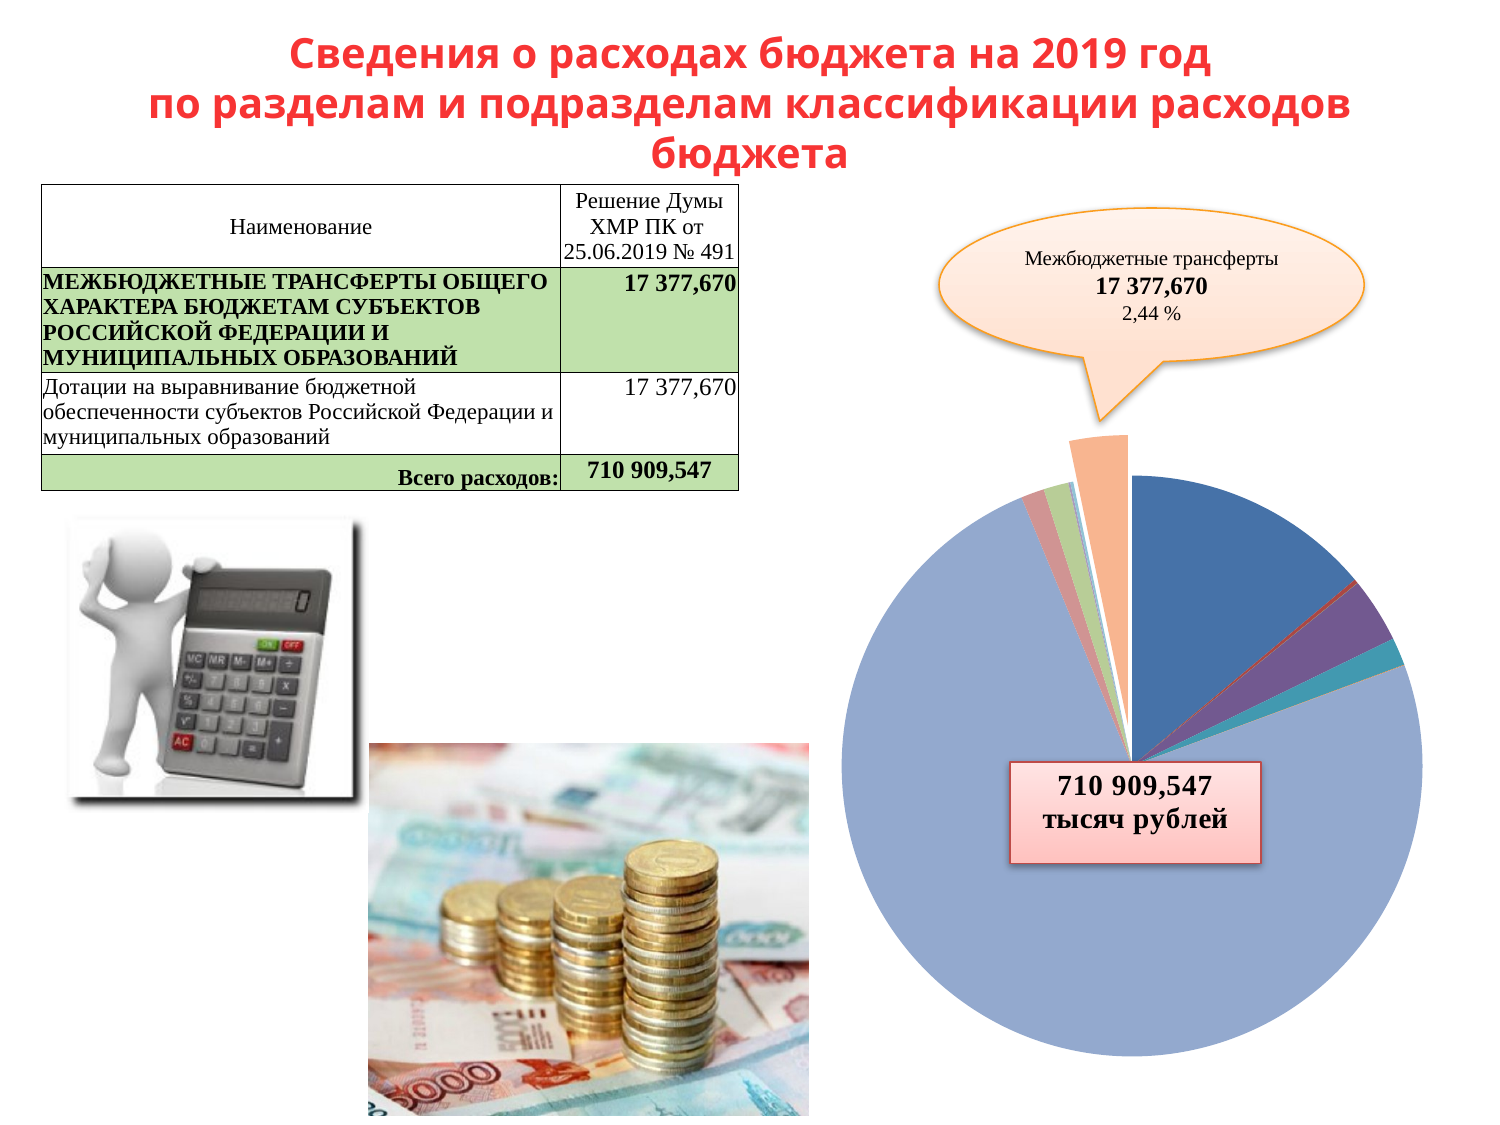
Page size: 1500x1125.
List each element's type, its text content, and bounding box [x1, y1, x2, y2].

table_header Наименование [42, 185, 560, 267]
table_header Решение Думы ХМР ПК от 25.06.2019 № 491 [561, 185, 738, 267]
table_cell Дотации на выравнивание бюджетной обеспеченности субъектов Российской Федерации и муниципальных образований [42, 373, 560, 454]
text_box Межбюджетные трансферты 17 377,670 2,44 % [938, 207, 1365, 423]
chart [824, 432, 1499, 1095]
title Сведения о расходах бюджета на 2019 год по разделам и подразделам классификации расходов бюджета [75, 19, 1425, 185]
picture [52, 503, 810, 1116]
table_cell МЕЖБЮДЖЕТНЫЕ ТРАНСФЕРТЫ ОБЩЕГО ХАРАКТЕРА БЮДЖЕТАМ СУБЪЕКТОВ РОССИЙСКОЙ ФЕДЕРАЦИИ И МУНИЦИПАЛЬНЫХ ОБРАЗОВАНИЙ [42, 268, 560, 372]
table_cell 17 377,670 [561, 373, 738, 454]
table_cell 710 909,547 [561, 455, 738, 490]
table_cell 17 377,670 [561, 268, 738, 372]
table_cell Всего расходов: [42, 455, 560, 490]
